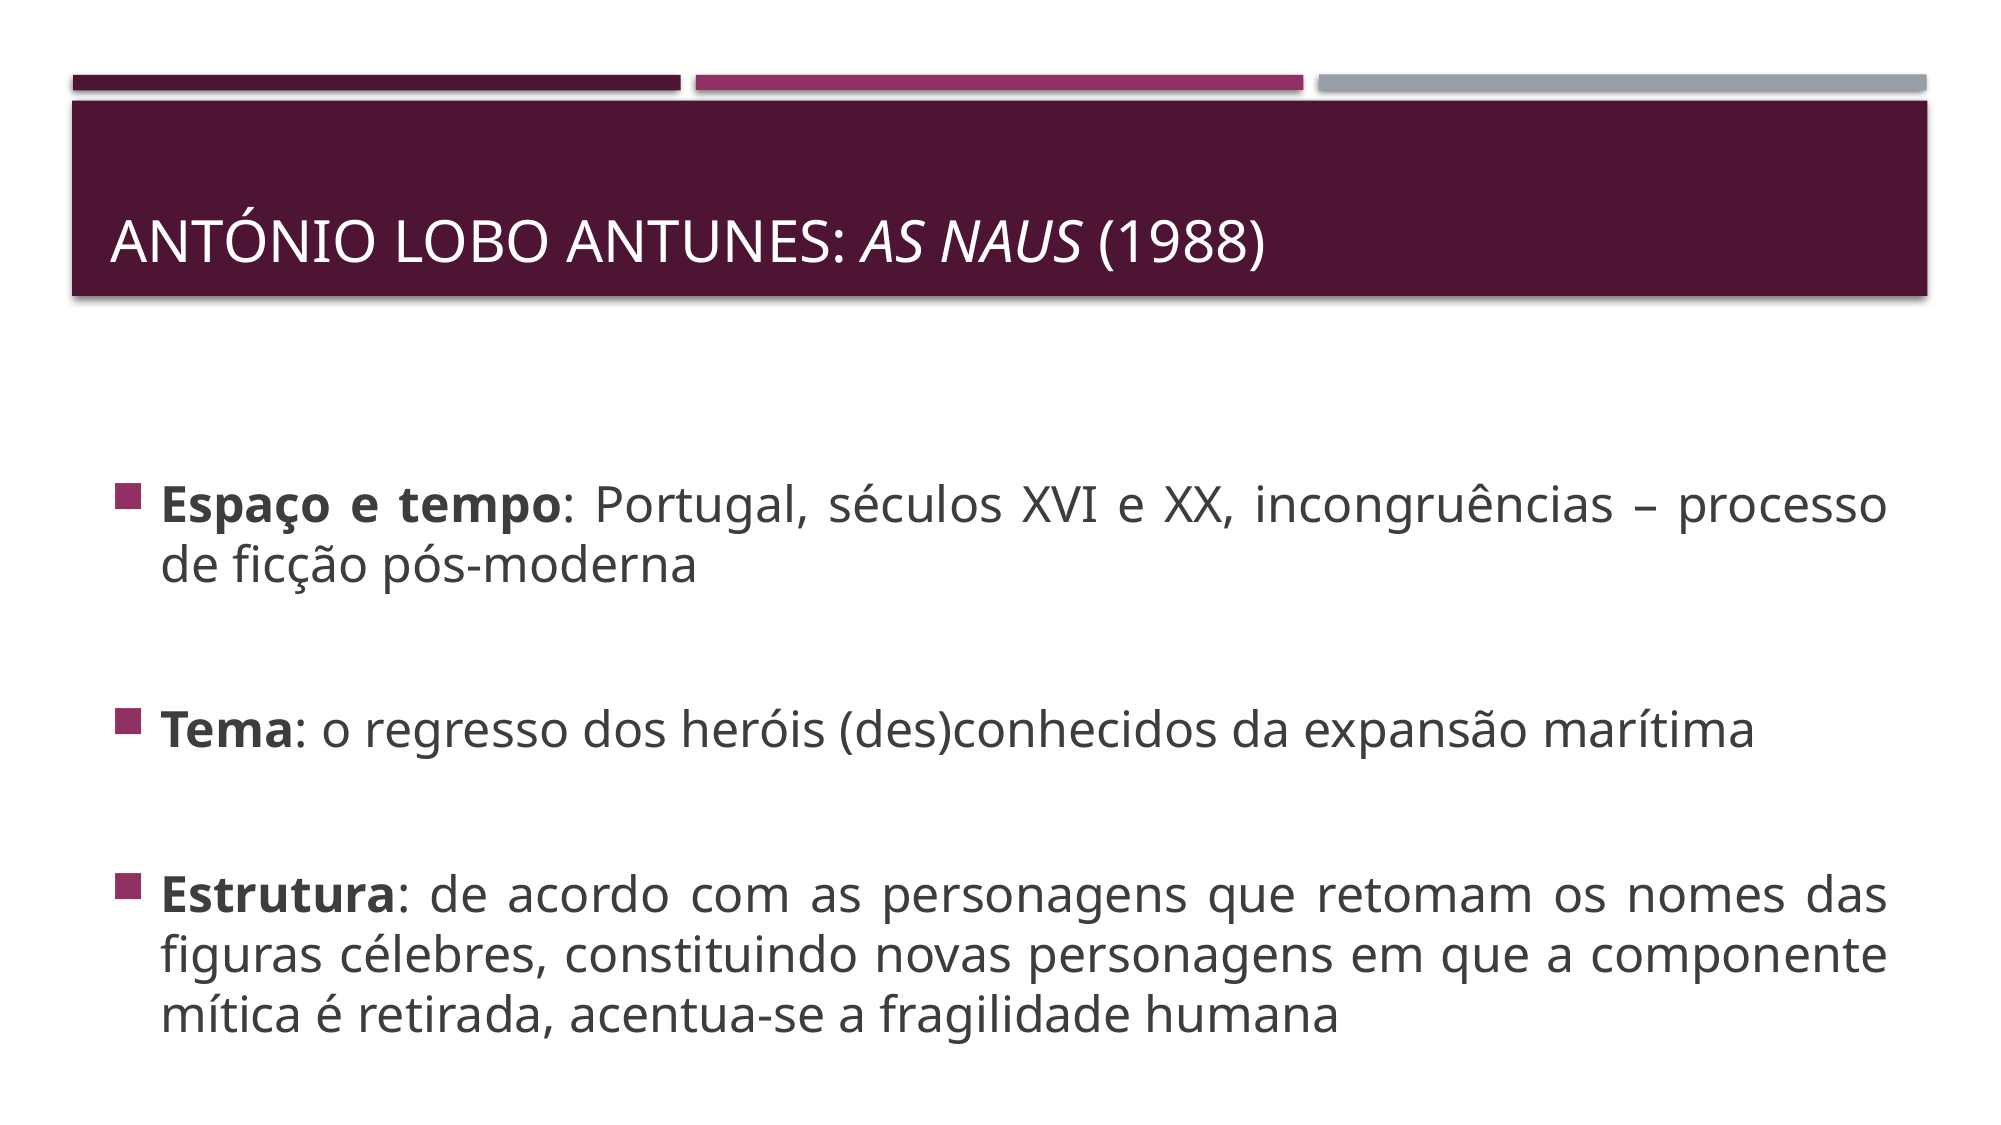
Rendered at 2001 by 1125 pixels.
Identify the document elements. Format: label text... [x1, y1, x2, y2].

title ANTÓNIO LOBO ANTUNES: AS NAUS (1988) [95, 115, 1905, 282]
list Espaço e tempo: Portugal, séculos XVI e XX, incongruências – processo de ficção pós-moderna Tema: o regresso dos heróis (des)conhecidos da expansão marítima Estrutura: de acordo com as personagens que retomam os nomes das figuras célebres, constituindo novas personagens em que a componente mítica é retirada, acentua-se a fragilidade humana [95, 299, 1905, 1068]
